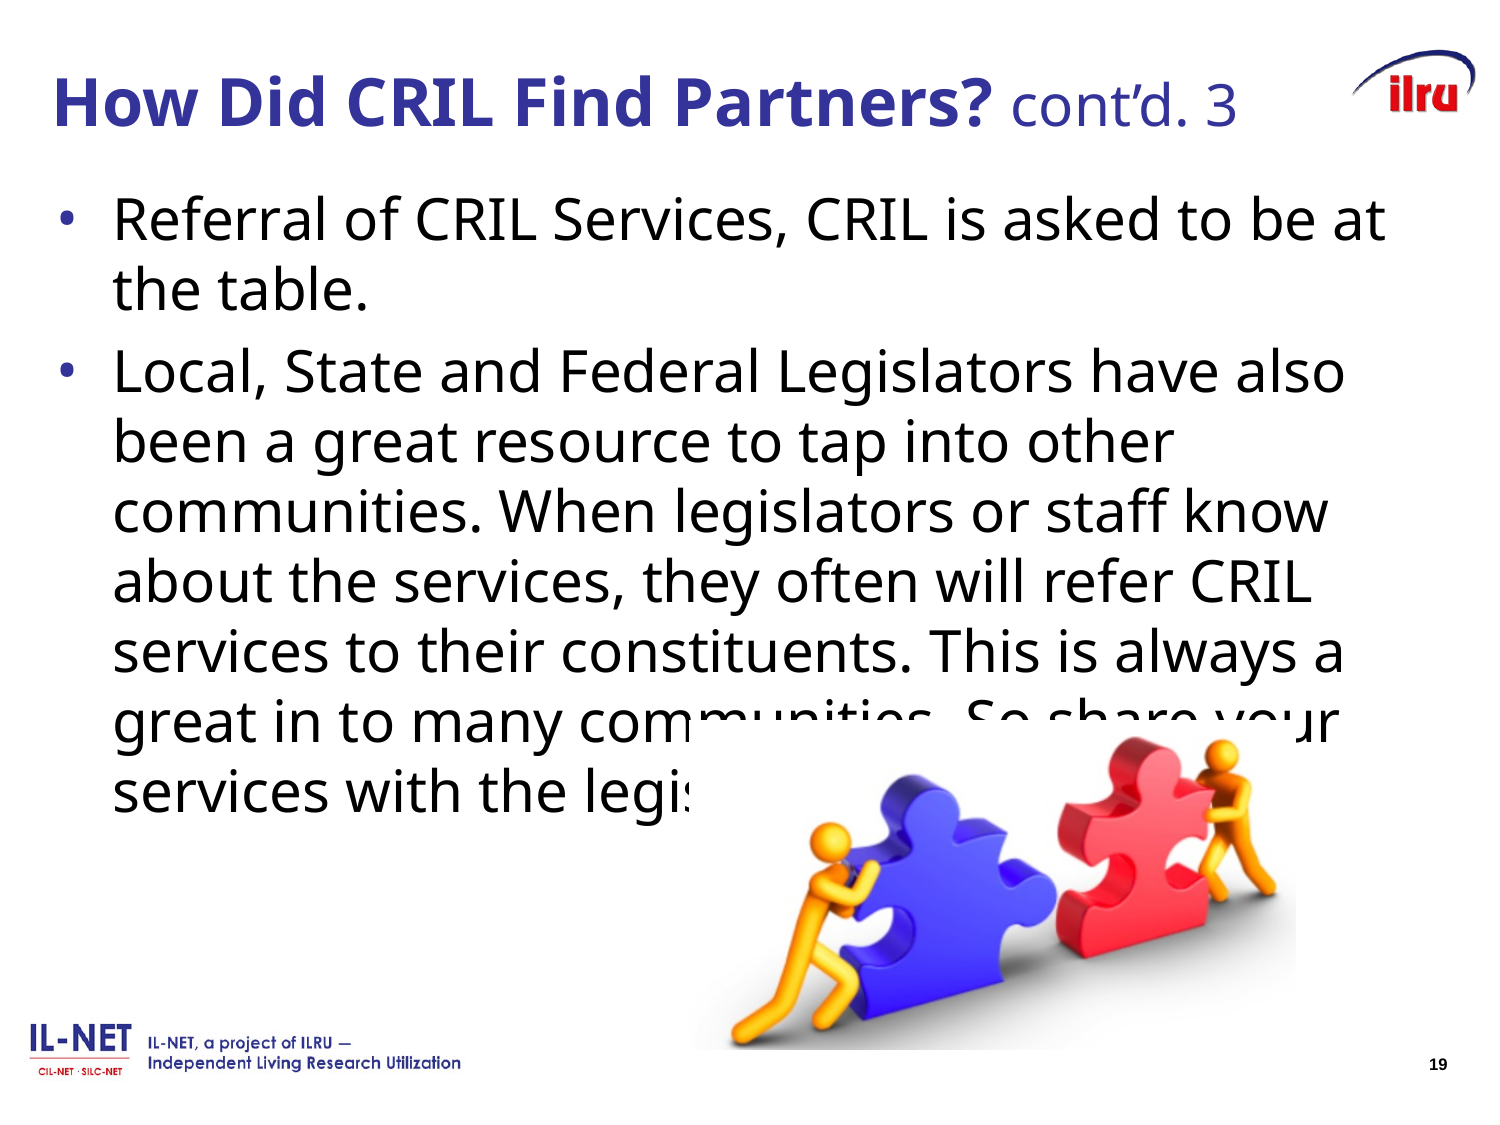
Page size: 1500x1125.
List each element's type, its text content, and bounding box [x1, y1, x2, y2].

picture [12, 1005, 478, 1092]
title How Did CRIL Find Partners? cont’d. 3 [36, 34, 1299, 165]
picture [688, 720, 1296, 1051]
picture [1350, 47, 1488, 113]
list Referral of CRIL Services, CRIL is asked to be at the table. Local, State and Federal Legislators have also been a great resource to tap into other communities. When legislators or staff know about the services, they often will refer CRIL services to their constituents. This is always a great in to many communities. So share your services with the legislators. [41, 174, 1466, 772]
